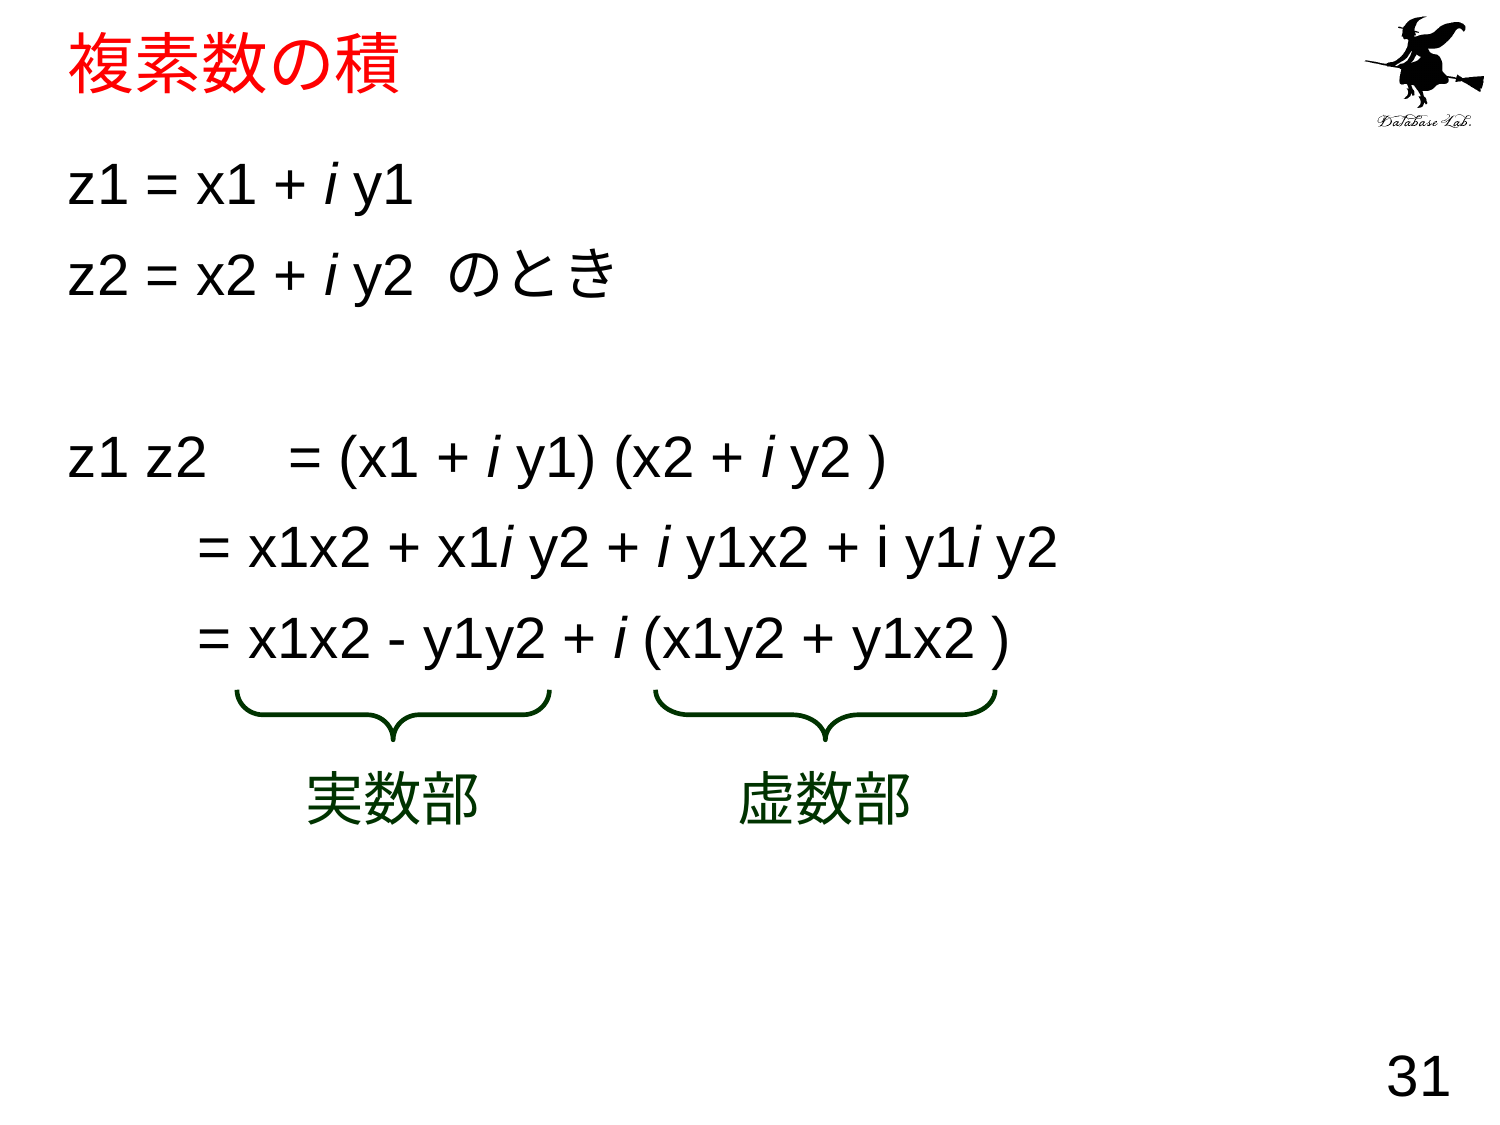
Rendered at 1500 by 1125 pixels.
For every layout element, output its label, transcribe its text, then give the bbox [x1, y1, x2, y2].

text_box [655, 689, 996, 740]
title 複素数の積 [52, 28, 1441, 106]
slide_number 31 [1129, 1042, 1467, 1103]
text_box 実数部 [290, 754, 496, 840]
text_box 虚数部 [722, 754, 928, 840]
picture [1362, 14, 1486, 130]
text_box [236, 689, 550, 740]
list z1 = x1 + i y1 z2 = x2 + i y2 のとき z1 z2 = (x1 + i y1) (x2 + i y2 ) = x1x2 + x1i y2 + i y1x2 + i y1i y2 = x1x2 - y1y2 + i (x1y2 + y1x2 ) [52, 138, 1441, 1014]
